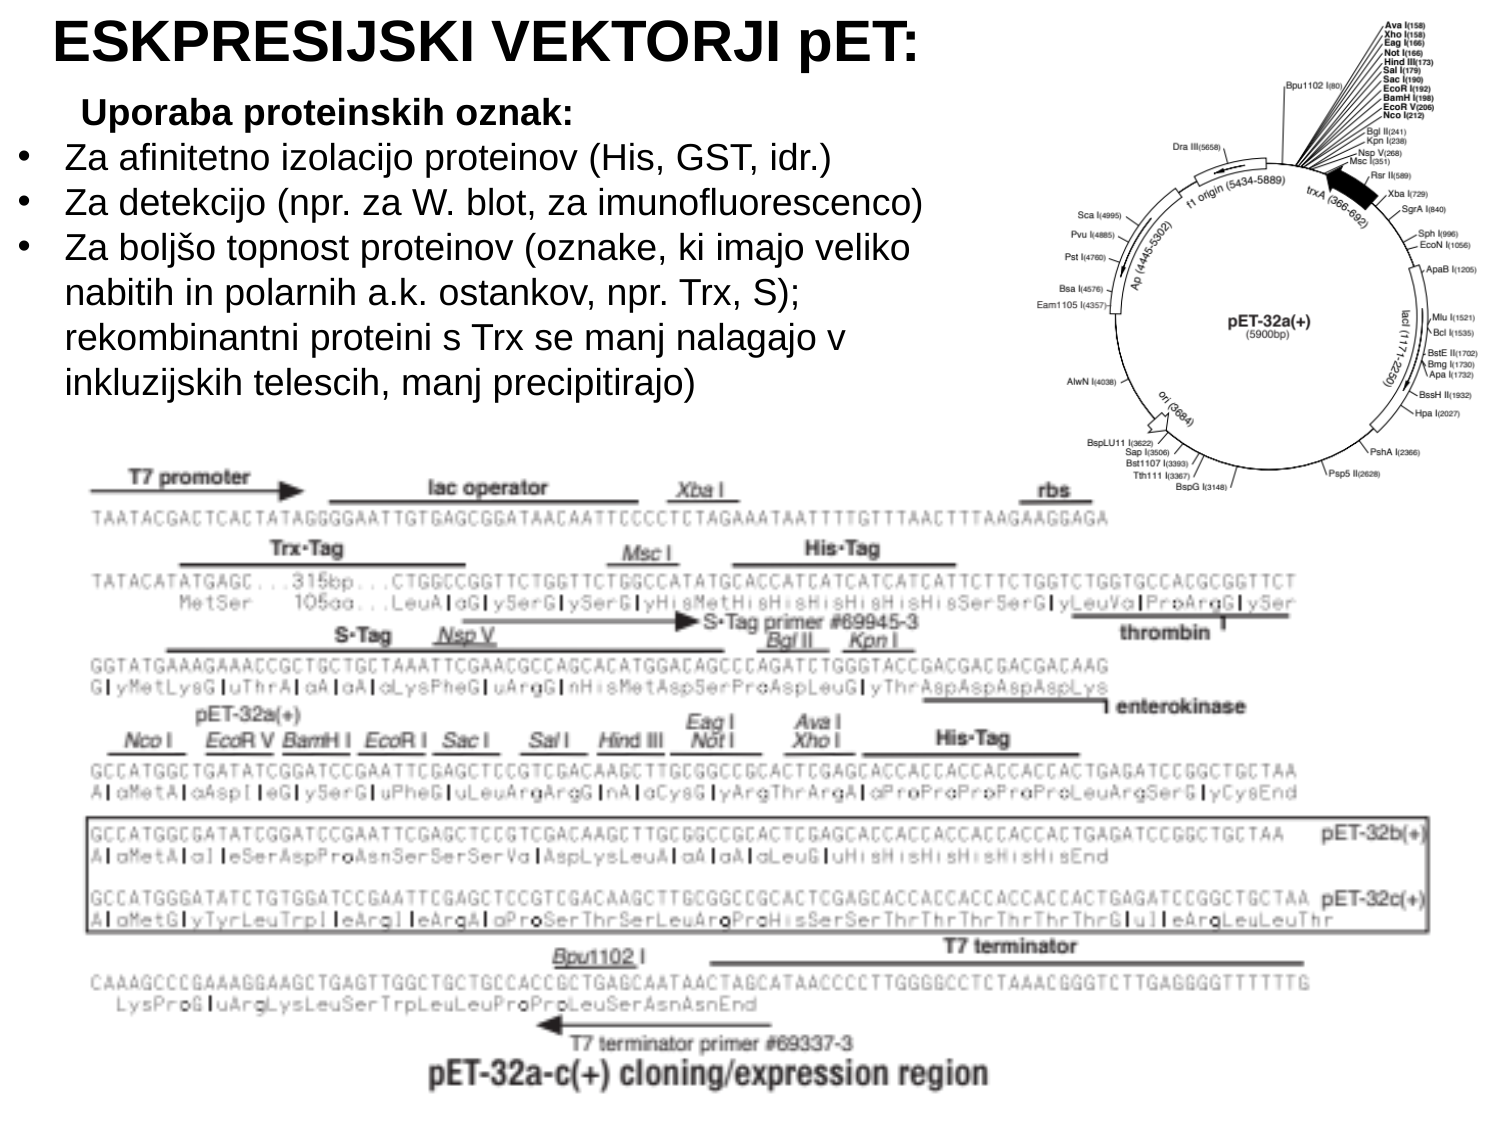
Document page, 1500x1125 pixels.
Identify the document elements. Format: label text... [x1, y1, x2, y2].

picture [62, 11, 1482, 1094]
text_box Uporaba proteinskih oznak: Za afinitetno izolacijo proteinov (His, GST, idr.) Za detekcijo (npr. za W. blot, za imunofluorescenco) Za boljšo topnost proteinov (oznake, ki imajo veliko nabitih in polarnih a.k. ostankov, npr. Trx, S); rekombinantni proteini s Trx se manj nalagajo v inkluzijskih telescih, manj precipitirajo) [2, 80, 1024, 500]
text_box ESKPRESIJSKI VEKTORJI pET: [37, 0, 1456, 80]
